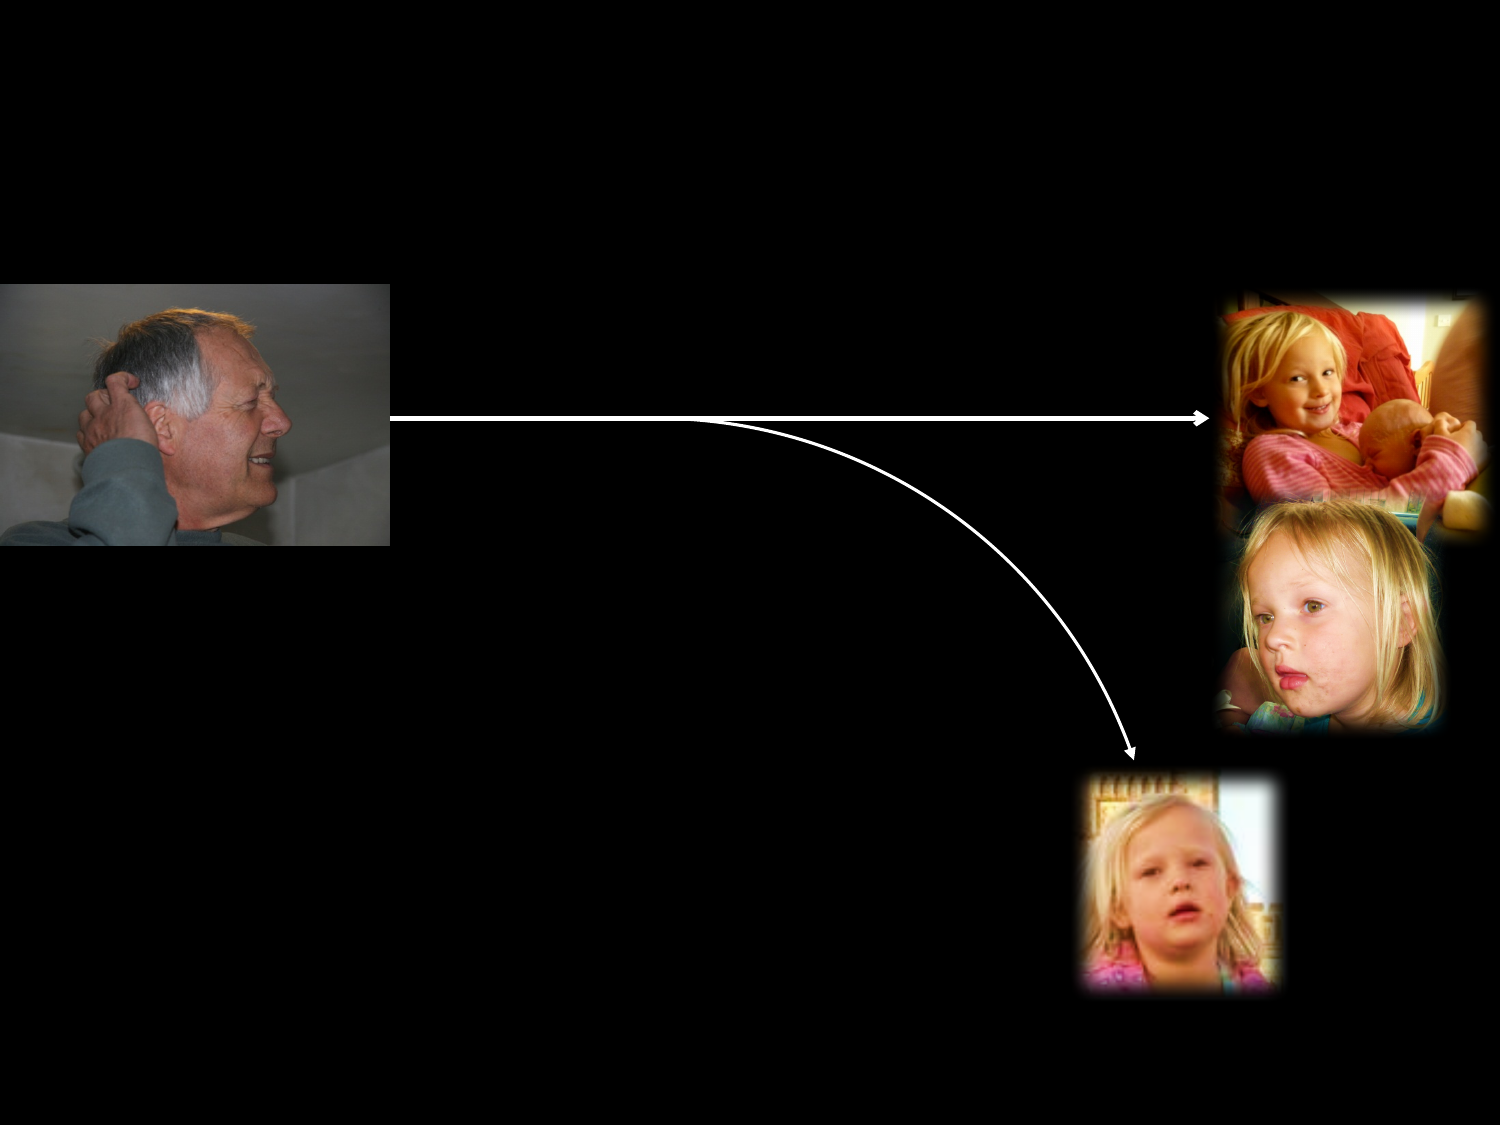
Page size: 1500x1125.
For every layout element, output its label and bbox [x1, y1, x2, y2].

picture [1209, 285, 1499, 741]
picture [1068, 763, 1292, 1004]
text_box [632, 426, 1136, 916]
picture [0, 284, 391, 546]
